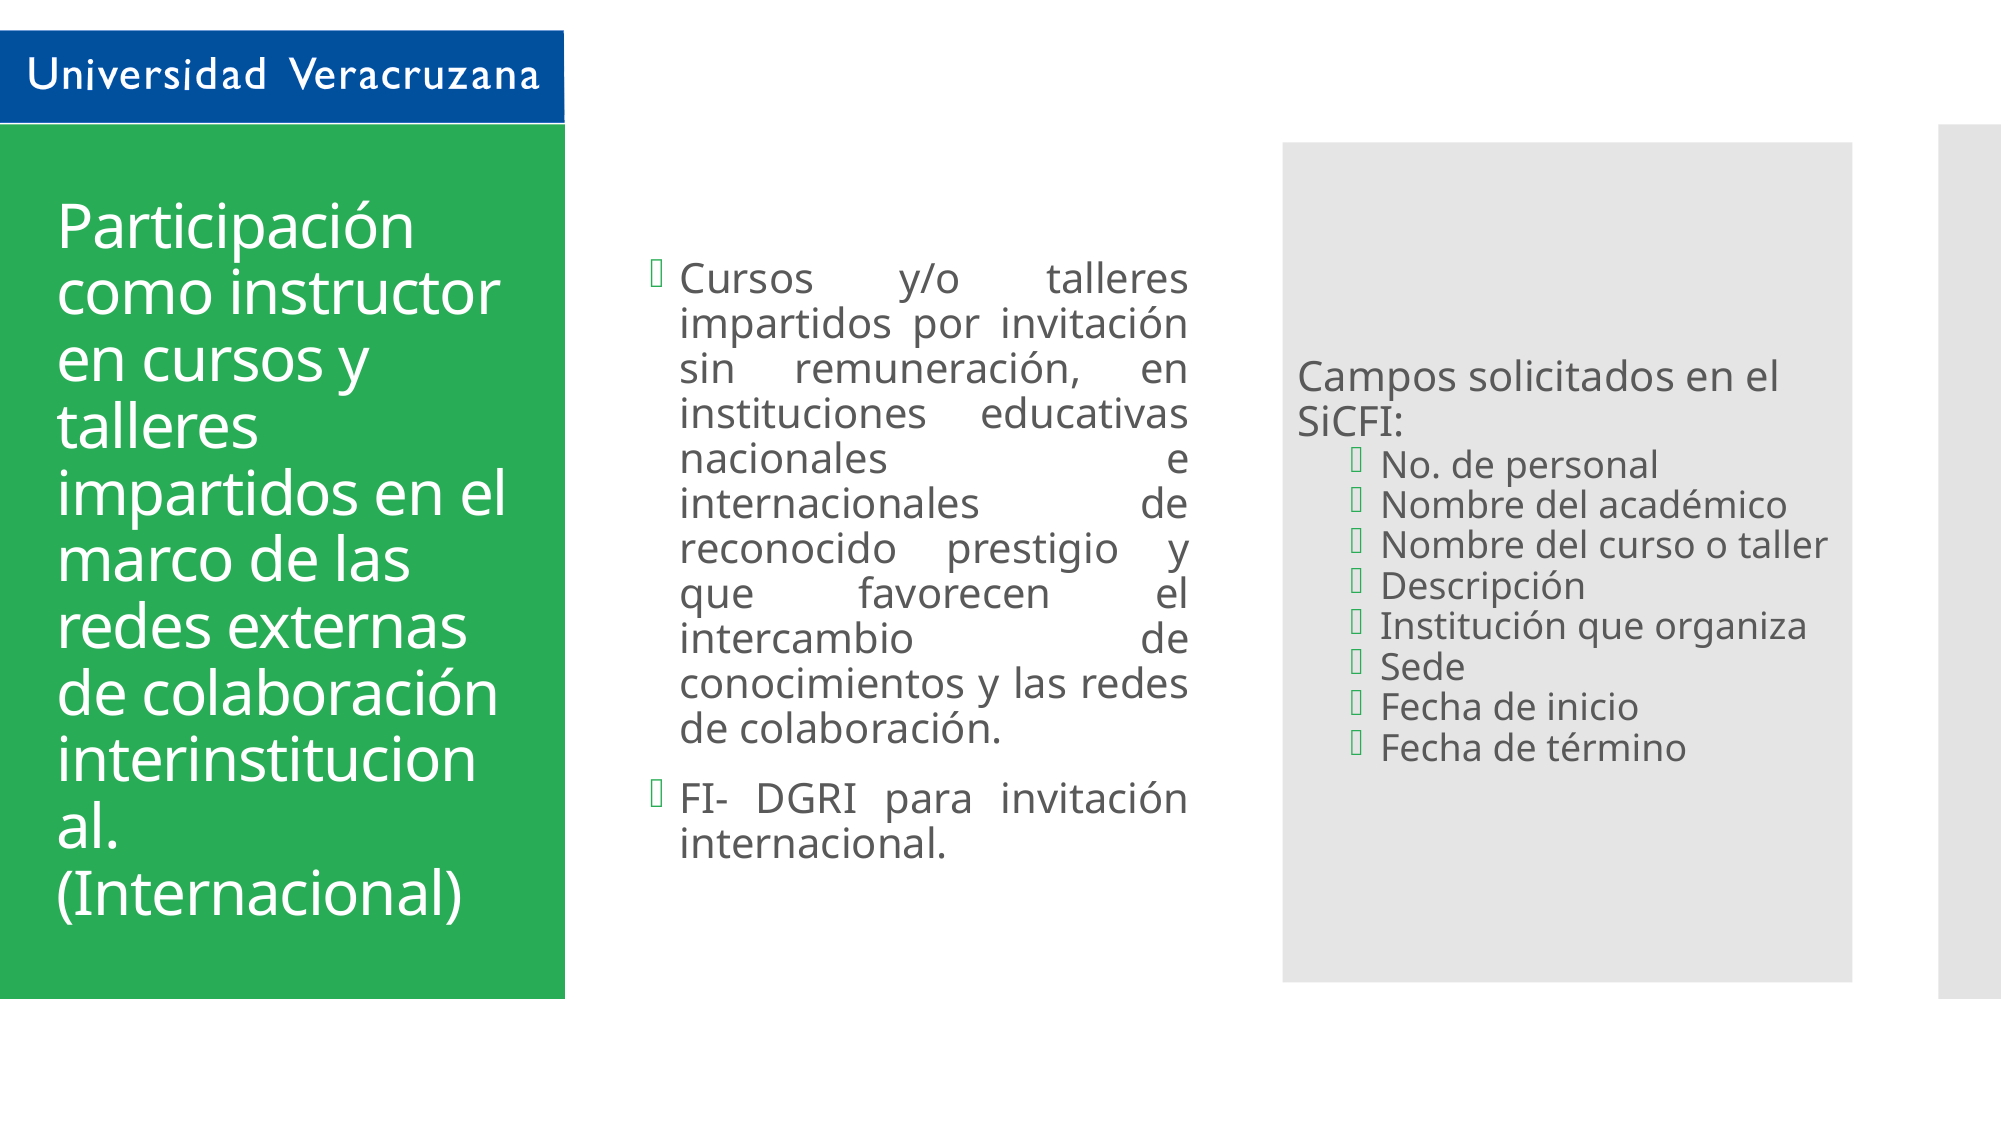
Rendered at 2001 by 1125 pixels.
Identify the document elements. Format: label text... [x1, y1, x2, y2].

list Campos solicitados en el SiCFI: No. de personal Nombre del académico Nombre del curso o taller Descripción Institución que organiza Sede Fecha de inicio Fecha de término [1282, 142, 1853, 983]
picture [0, 30, 565, 123]
title Participación como instructor en cursos y talleres impartidos en el marco de las redes externas de colaboración interinstitucional. (Internacional) [41, 184, 525, 940]
list Cursos y/o talleres impartidos por invitación sin remuneración, en instituciones educativas nacionales e internacionales de reconocido prestigio y que favorecen el intercambio de conocimientos y las redes de colaboración. FI- DGRI para invitación internacional. [634, 142, 1205, 983]
